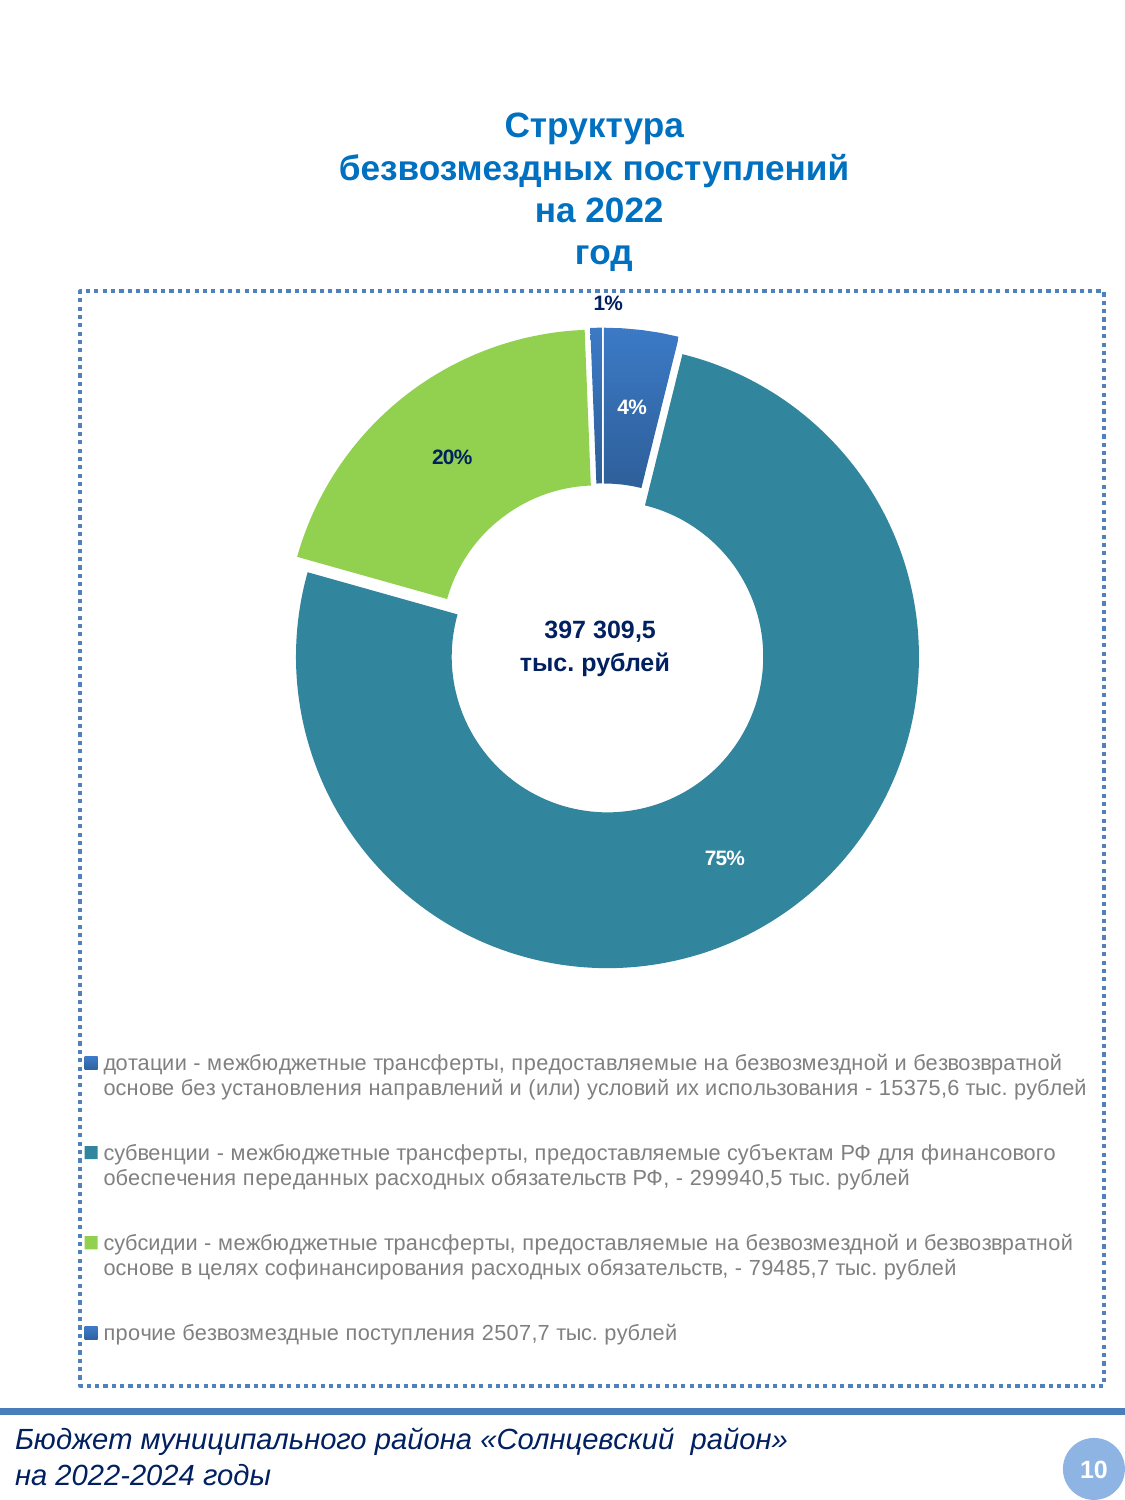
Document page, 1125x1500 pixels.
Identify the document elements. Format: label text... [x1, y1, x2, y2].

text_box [0, 1411, 1125, 1500]
title Структура безвозмездных поступлений на 2022 год [73, 94, 1125, 280]
chart [77, 288, 1107, 1389]
